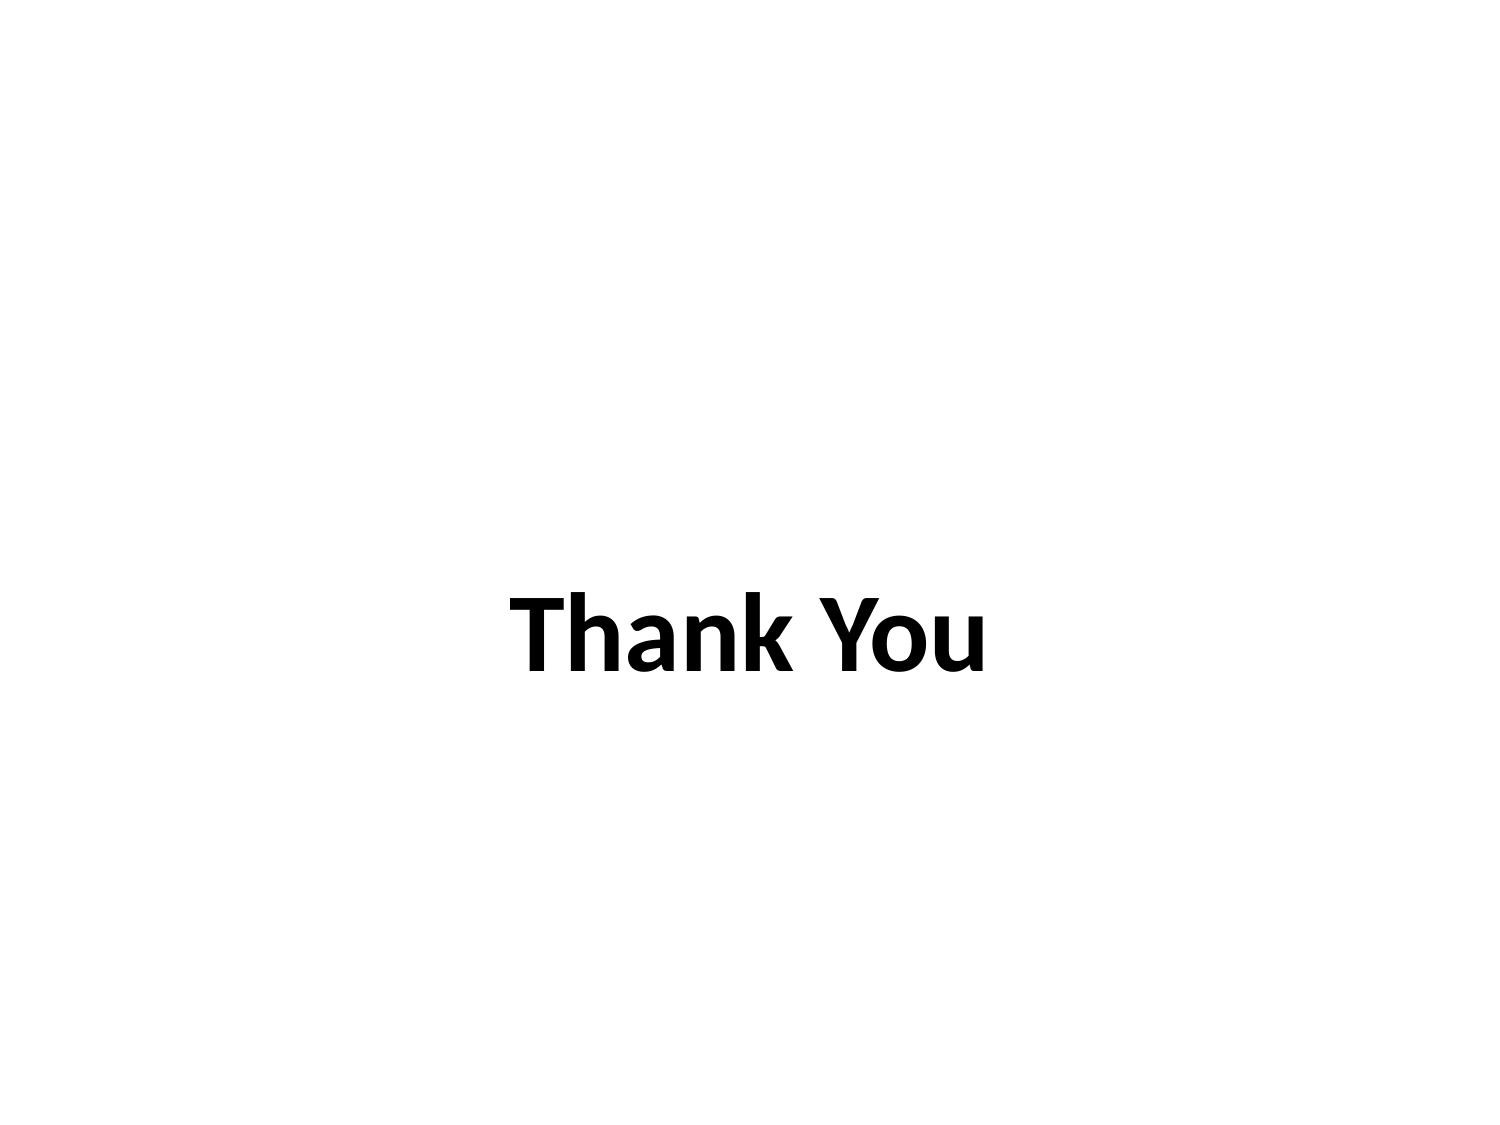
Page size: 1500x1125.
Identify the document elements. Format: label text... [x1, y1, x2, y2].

list Thank You [75, 262, 1425, 1005]
